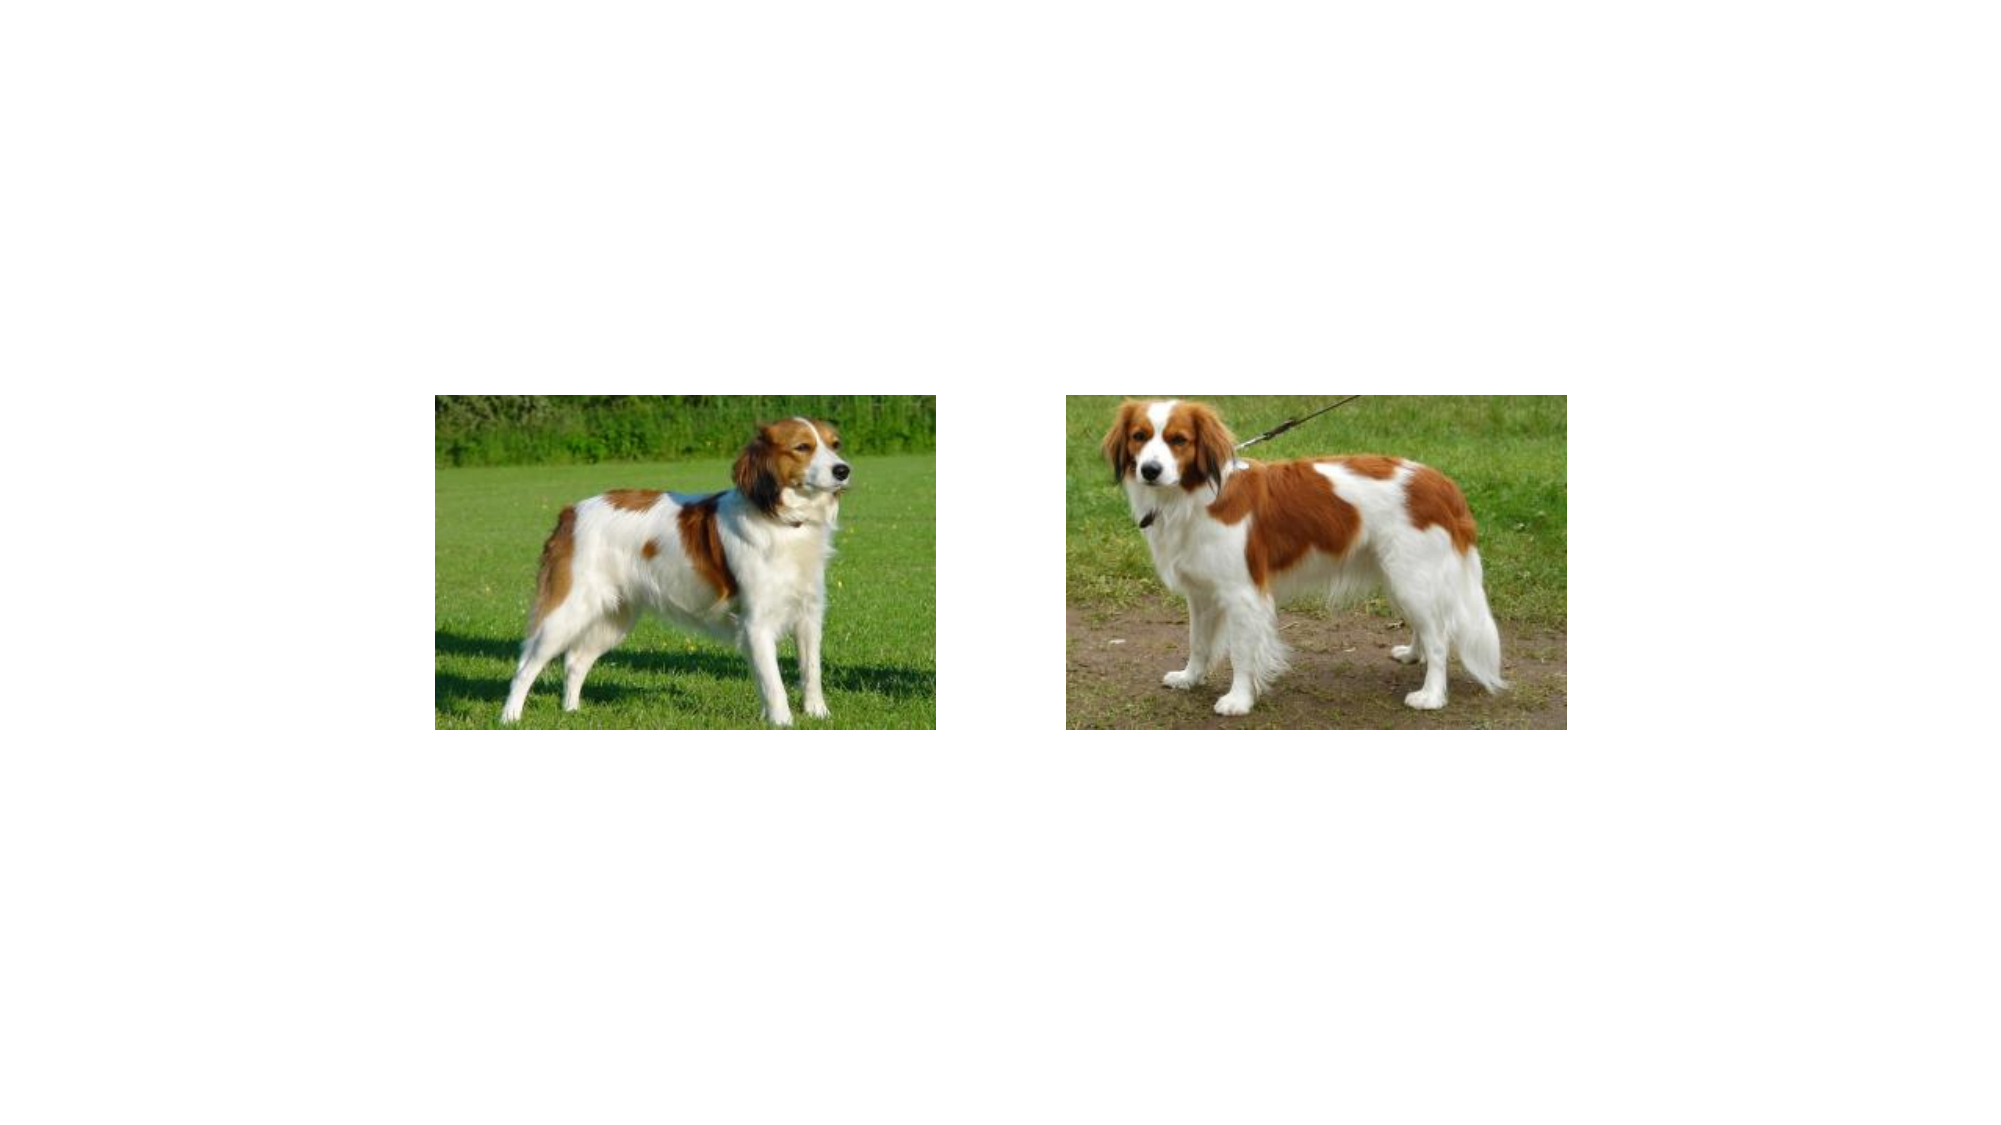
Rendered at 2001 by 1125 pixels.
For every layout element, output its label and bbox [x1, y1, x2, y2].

picture [1066, 395, 1567, 730]
picture [435, 395, 936, 730]
